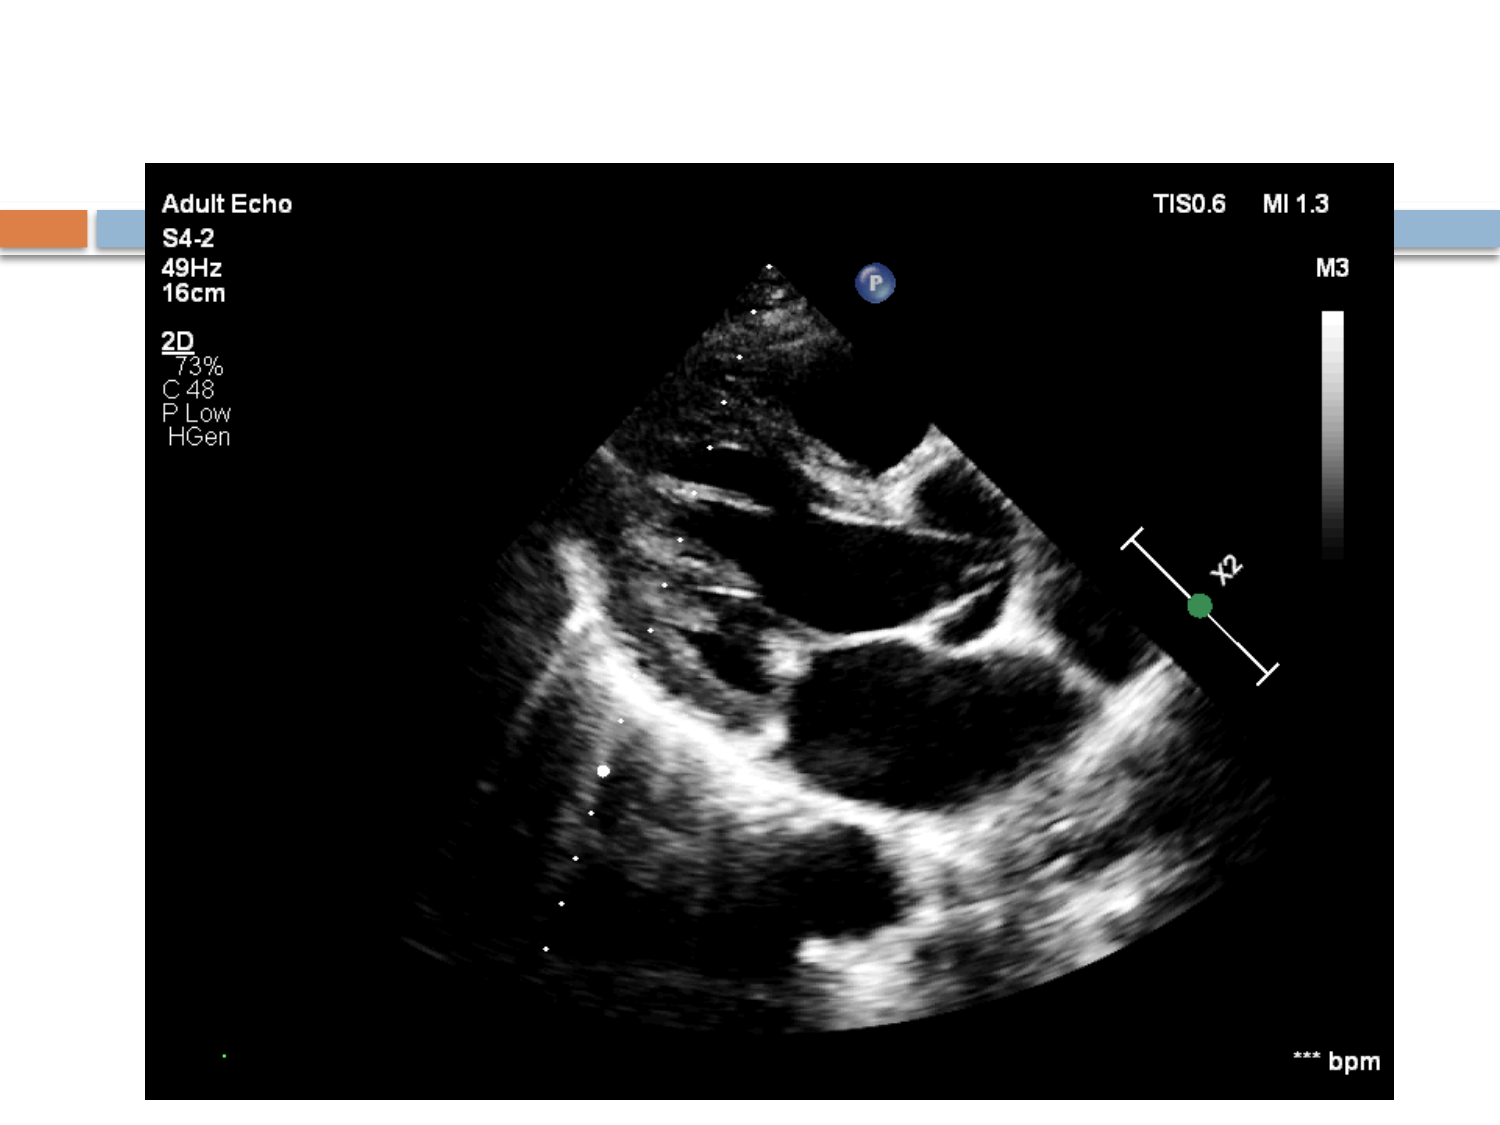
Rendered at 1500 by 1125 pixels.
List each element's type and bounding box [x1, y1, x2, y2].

list [143, 162, 1395, 1101]
